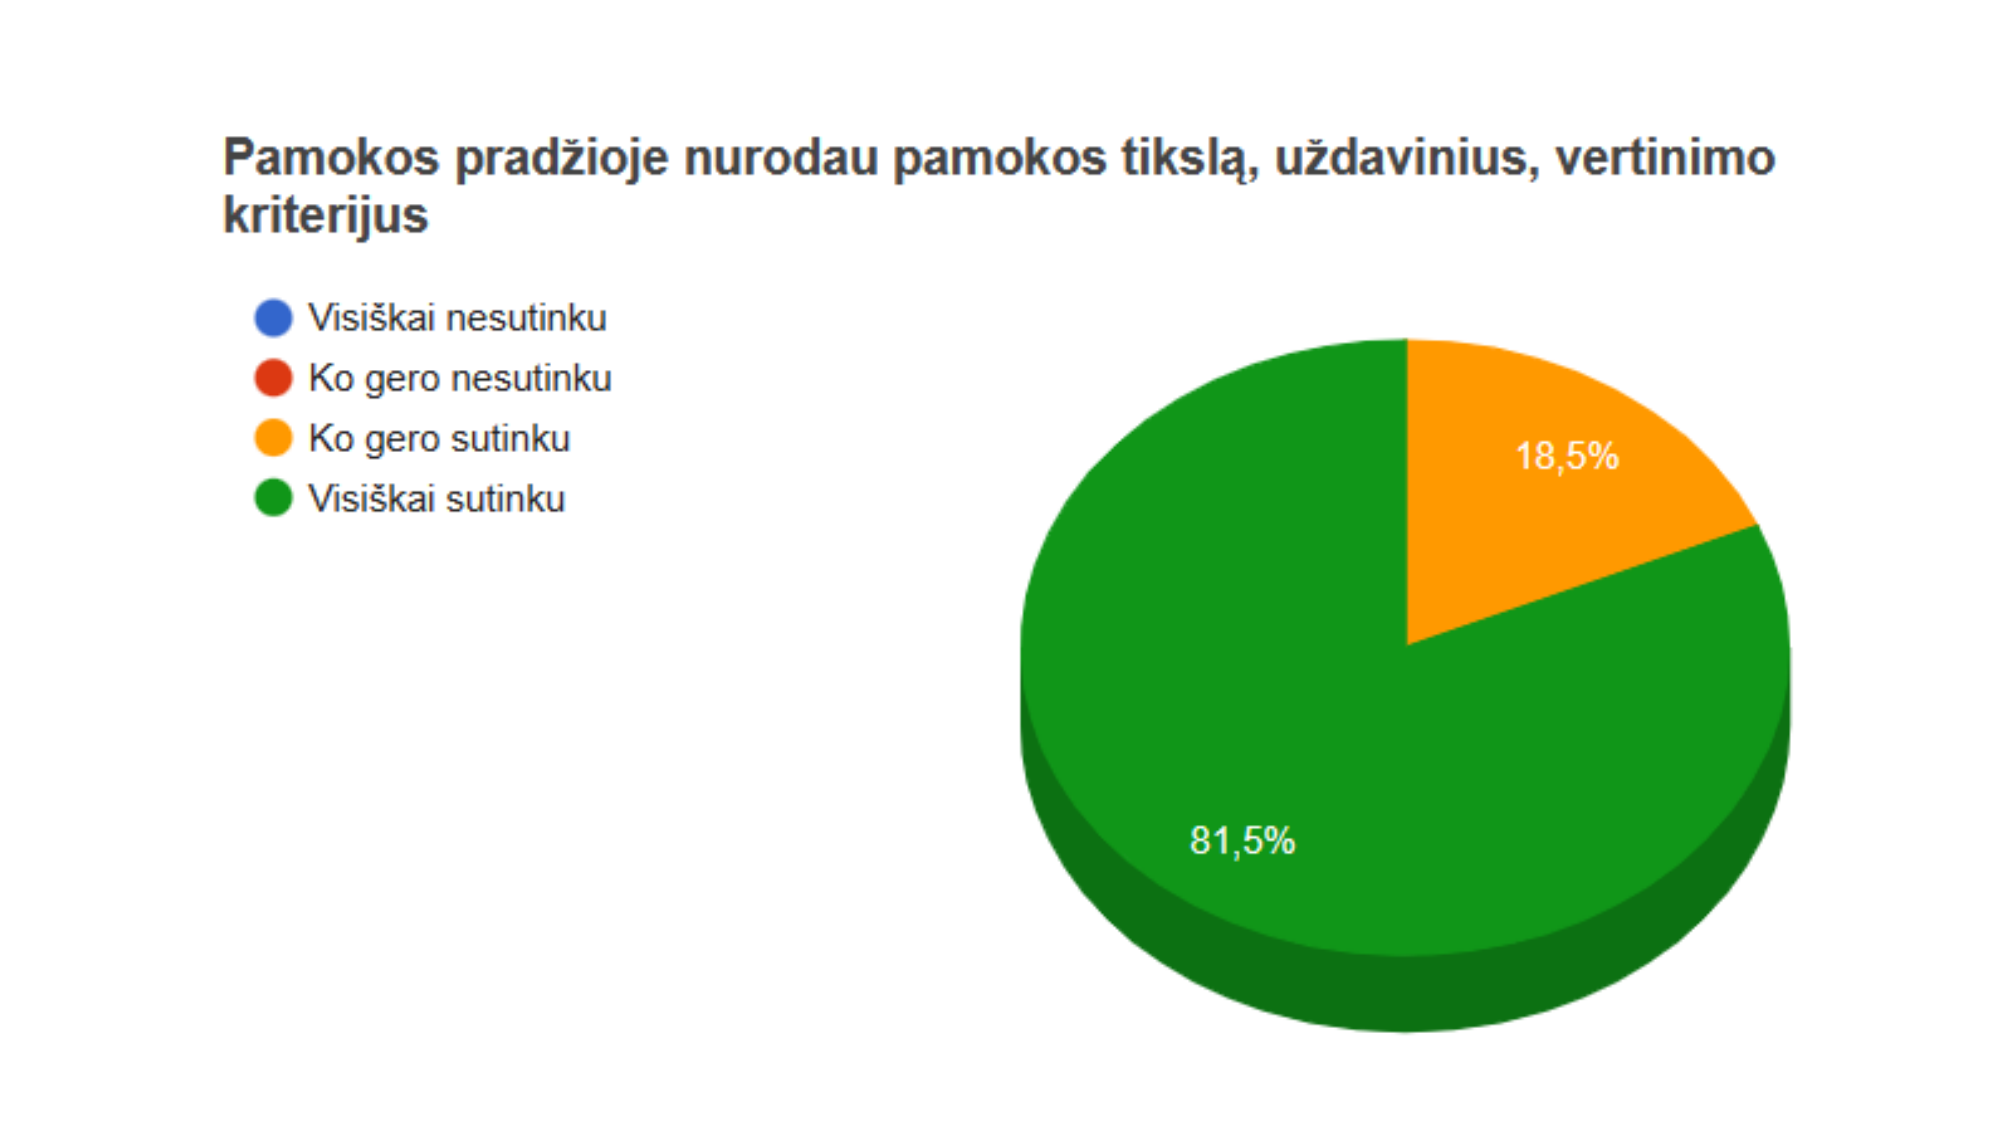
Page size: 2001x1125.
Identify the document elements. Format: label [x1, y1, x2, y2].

picture [161, 17, 1887, 1125]
